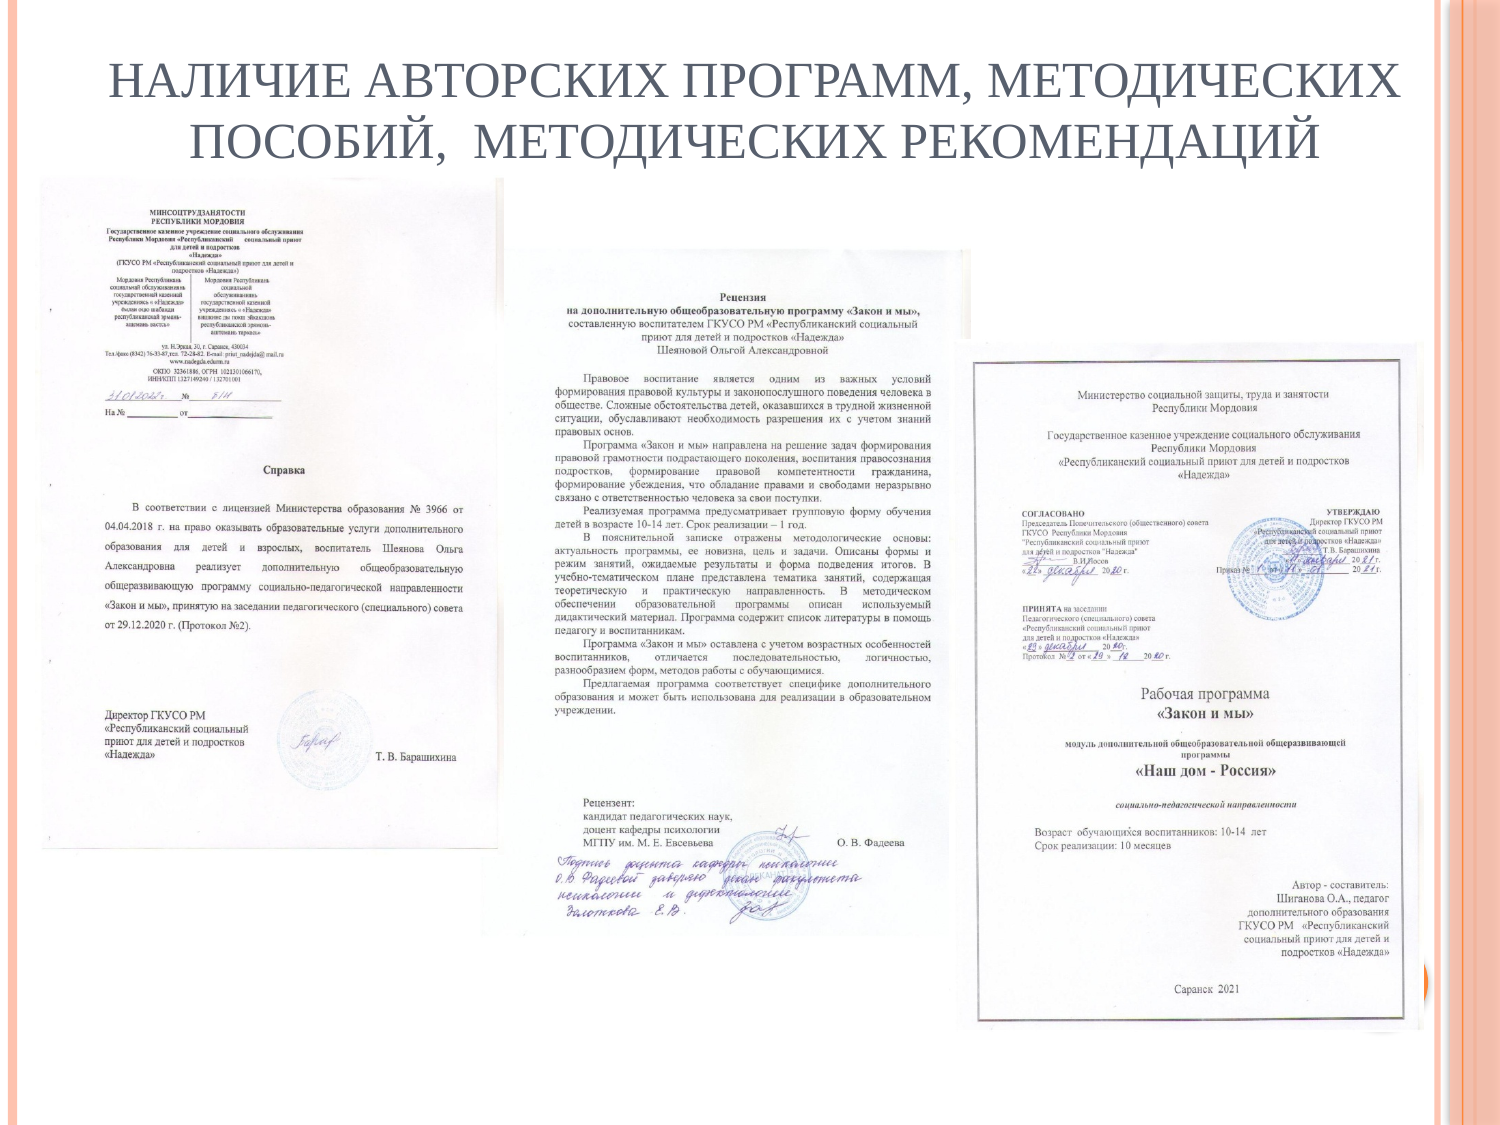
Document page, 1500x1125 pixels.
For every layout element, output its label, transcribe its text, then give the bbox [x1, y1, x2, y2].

picture [34, 175, 1424, 1032]
title НАЛИЧИЕ АВТОРСКИХ ПРОГРАММ, МЕТОДИЧЕСКИХ ПОСОБИЙ, МЕТОДИЧЕСКИХ РЕКОМЕНДАЦИЙ [46, 0, 1465, 176]
